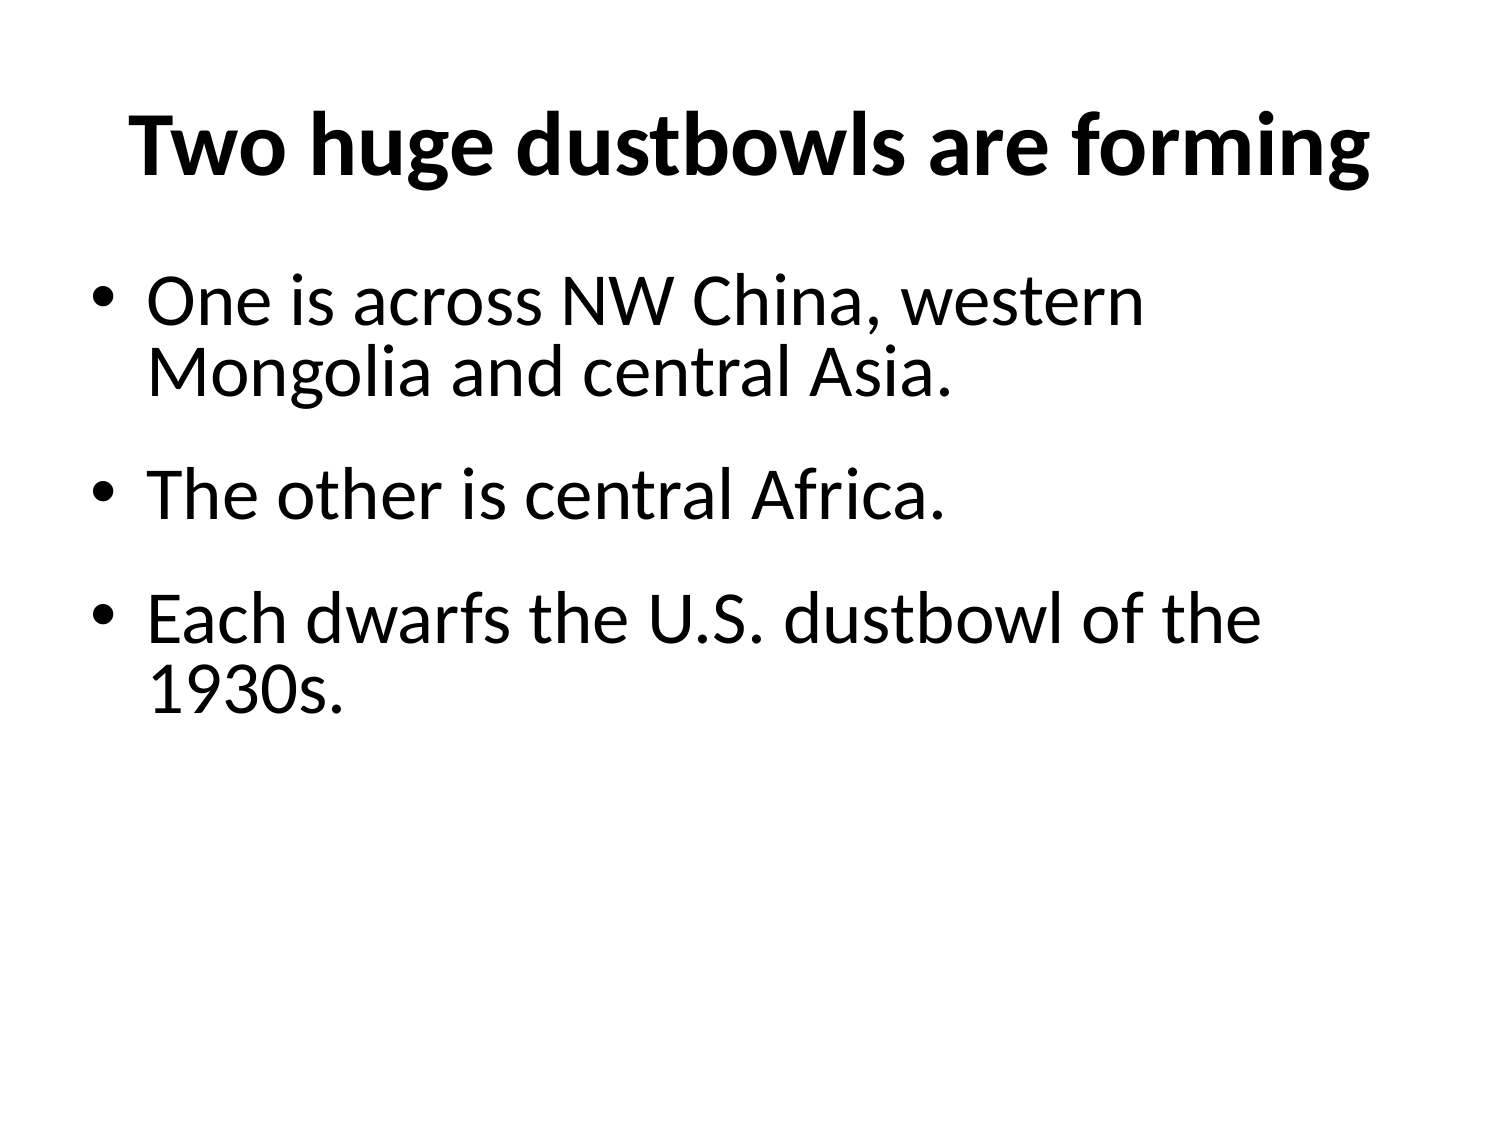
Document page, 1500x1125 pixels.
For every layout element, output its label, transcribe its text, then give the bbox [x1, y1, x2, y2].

list One is across NW China, western Mongolia and central Asia. The other is central Africa. Each dwarfs the U.S. dustbowl of the 1930s. [74, 262, 1426, 1006]
title Two huge dustbowls are forming [74, 44, 1426, 233]
